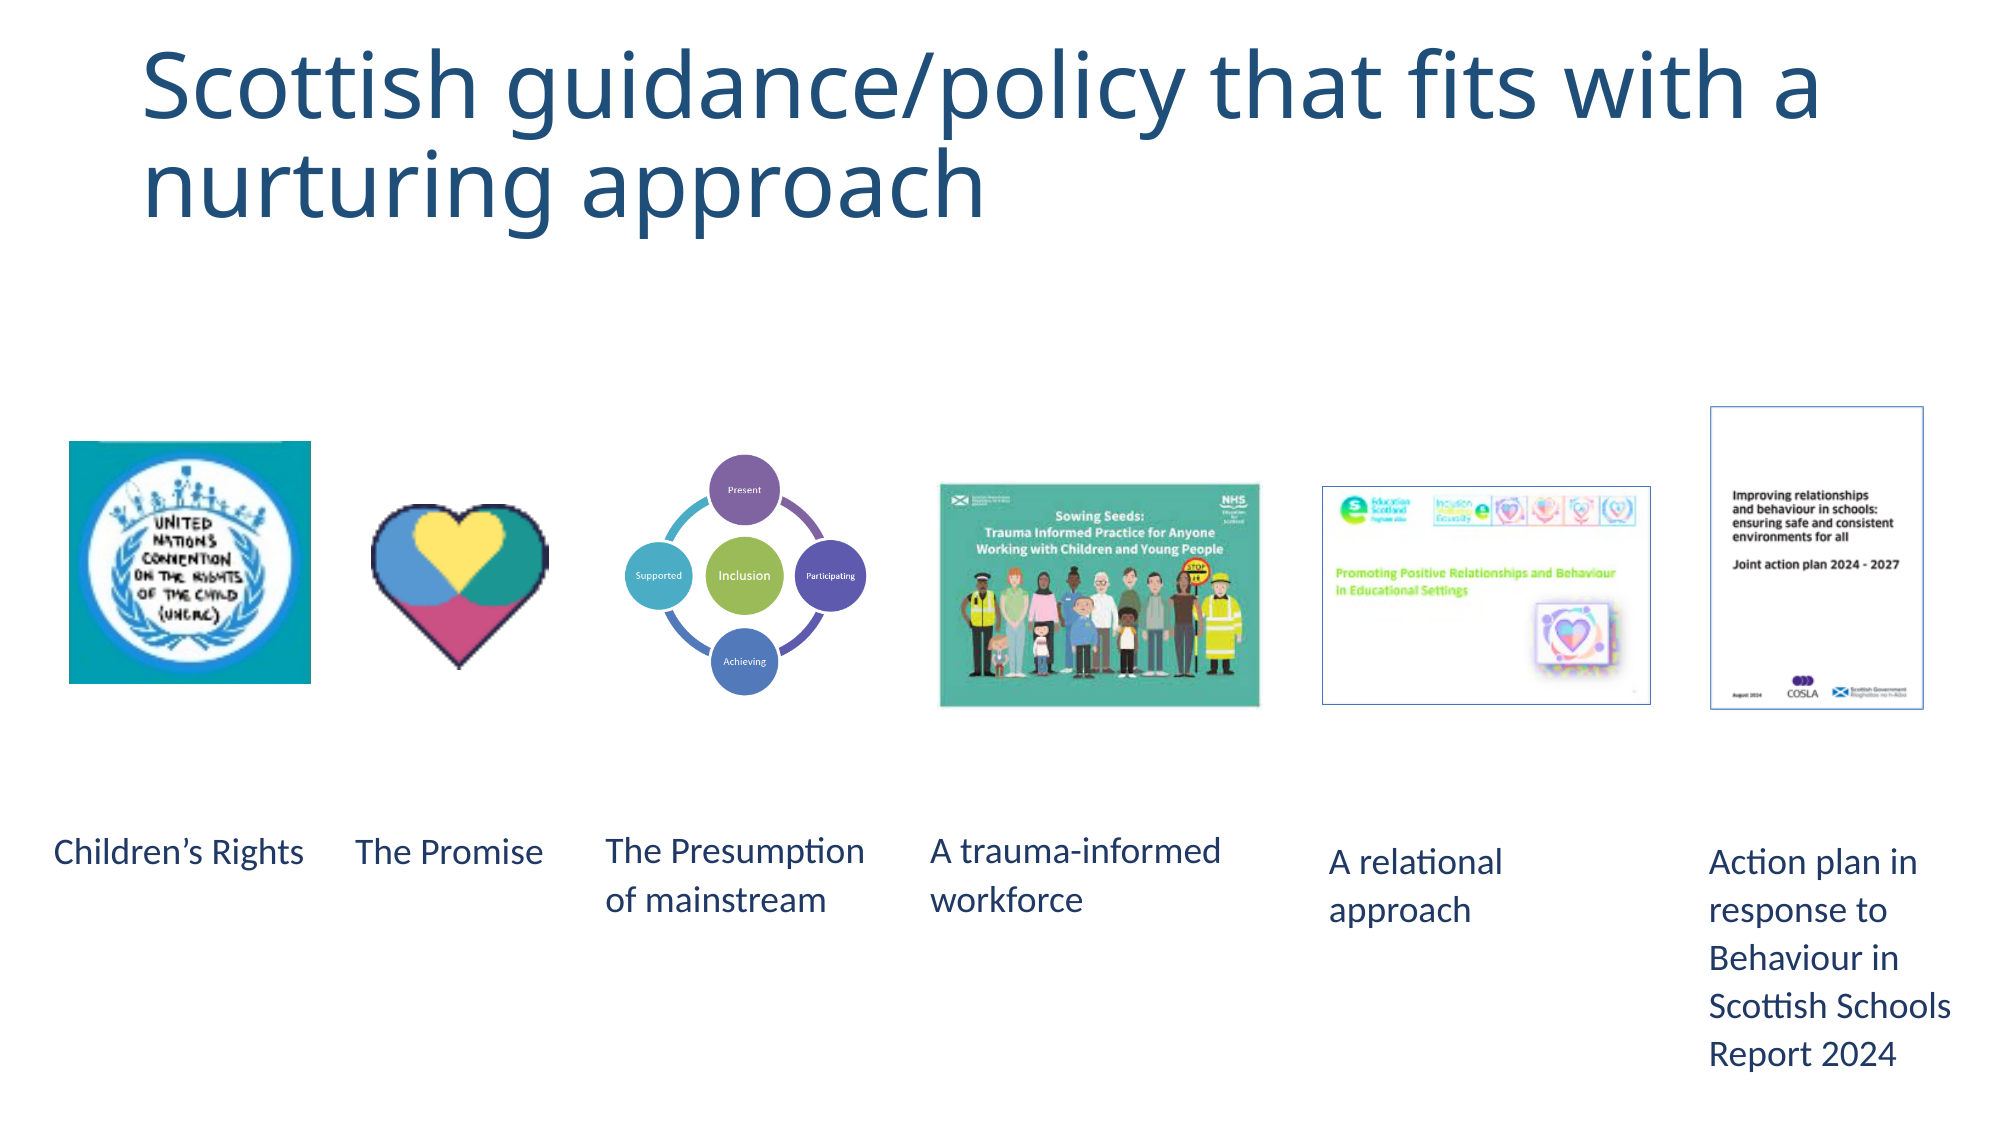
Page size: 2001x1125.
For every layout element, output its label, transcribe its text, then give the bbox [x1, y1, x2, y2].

title Scottish guidance/policy that fits with a nurturing approach [126, 29, 1852, 248]
text_box The Promise [340, 816, 590, 879]
text_box Children’s Rights [39, 816, 340, 879]
text_box A relational approach [1314, 826, 1620, 938]
text_box The Presumption of mainstream [590, 816, 896, 927]
picture [608, 441, 878, 710]
text_box Action plan in response to Behaviour in Scottish Schools Report 2024 [1694, 826, 2000, 1082]
picture [937, 481, 1263, 710]
text_box A trauma-informed workforce [915, 816, 1240, 927]
picture [1322, 486, 1650, 705]
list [69, 441, 311, 684]
picture [1710, 406, 1924, 710]
picture [371, 504, 549, 670]
